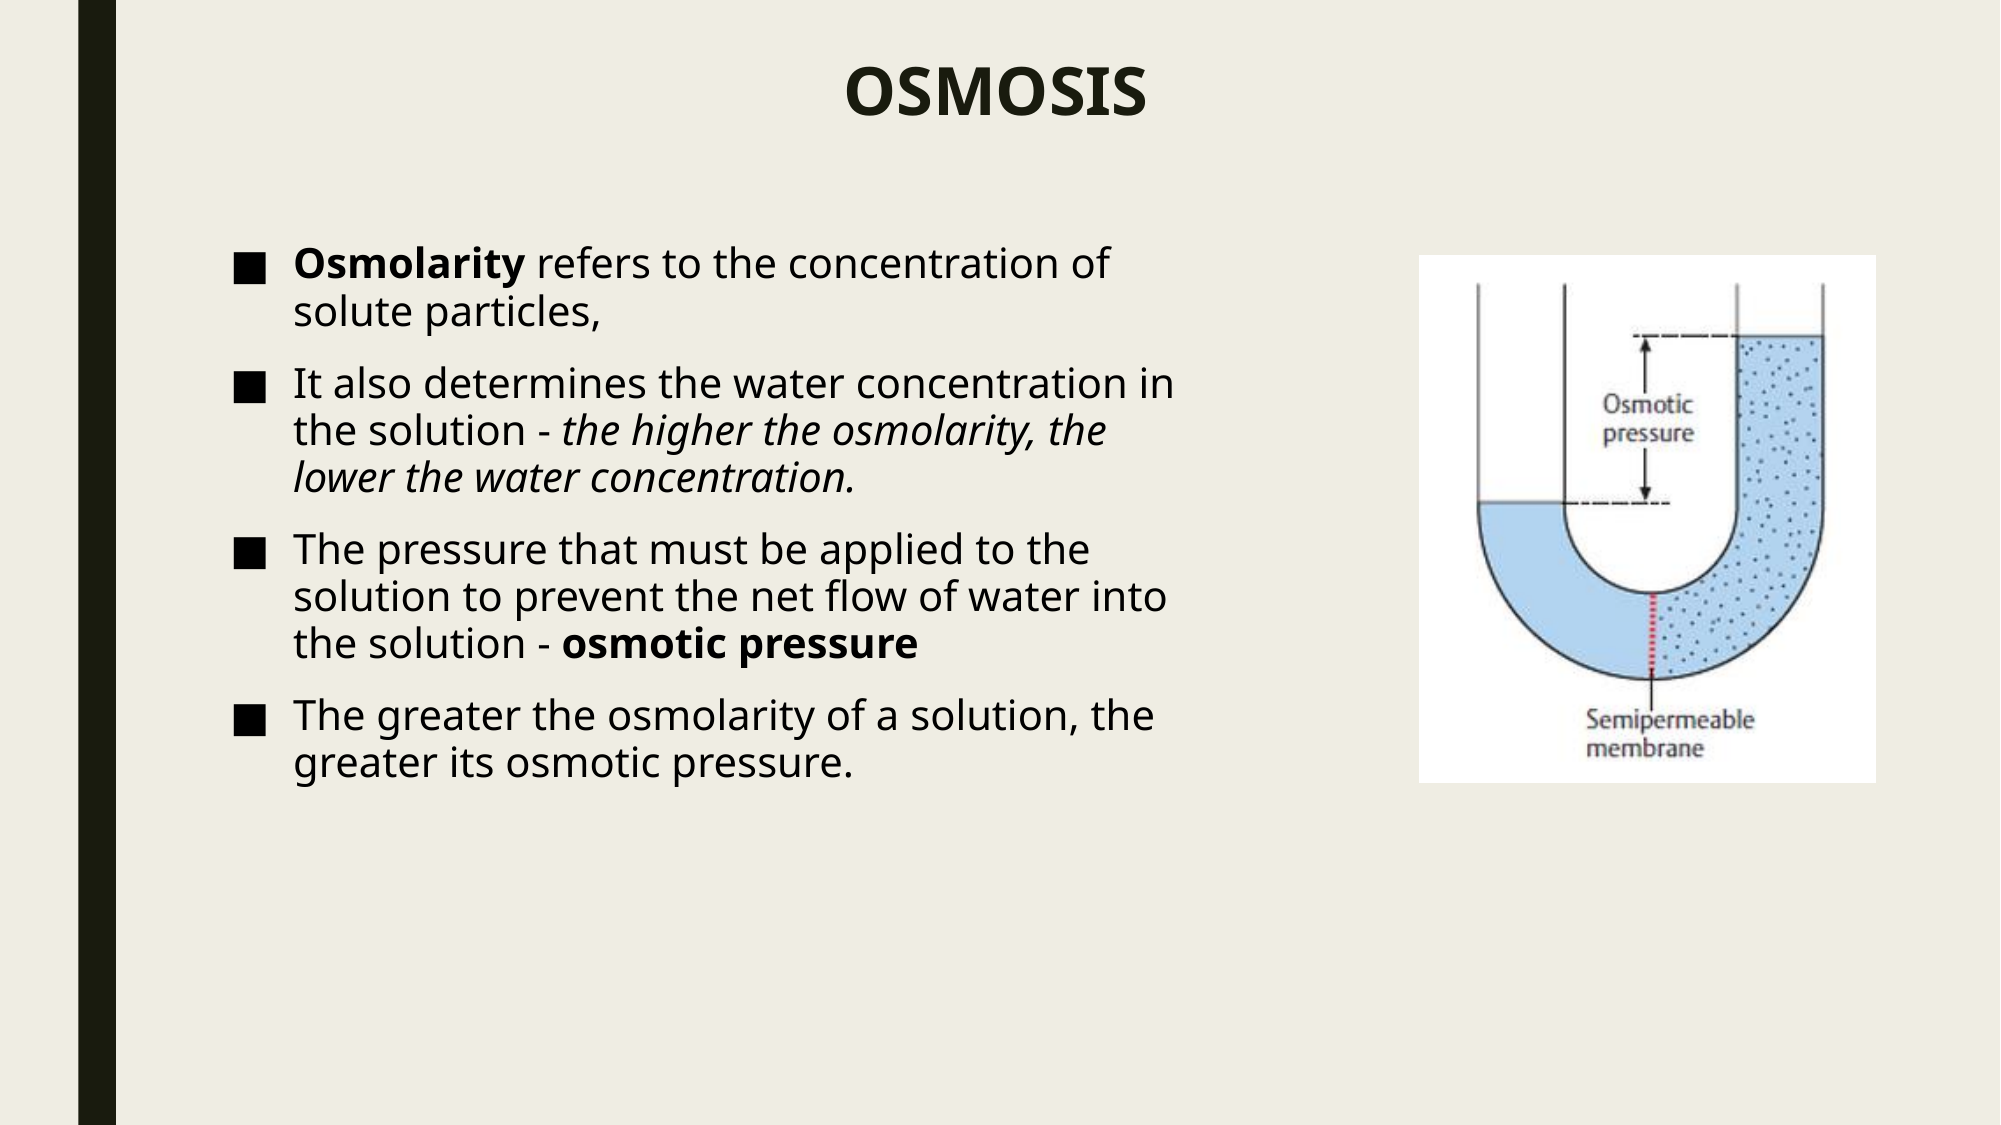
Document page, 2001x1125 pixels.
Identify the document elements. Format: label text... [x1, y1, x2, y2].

picture [1419, 255, 1876, 783]
title OSMOSIS [828, 50, 2000, 298]
list Osmolarity refers to the concentration of solute particles, It also determines the water concentration in the solution - the higher the osmolarity, the lower the water concentration. The pressure that must be applied to the solution to prevent the net flow of water into the solution - osmotic pressure The greater the osmolarity of a solution, the greater its osmotic pressure. [215, 233, 1228, 1050]
